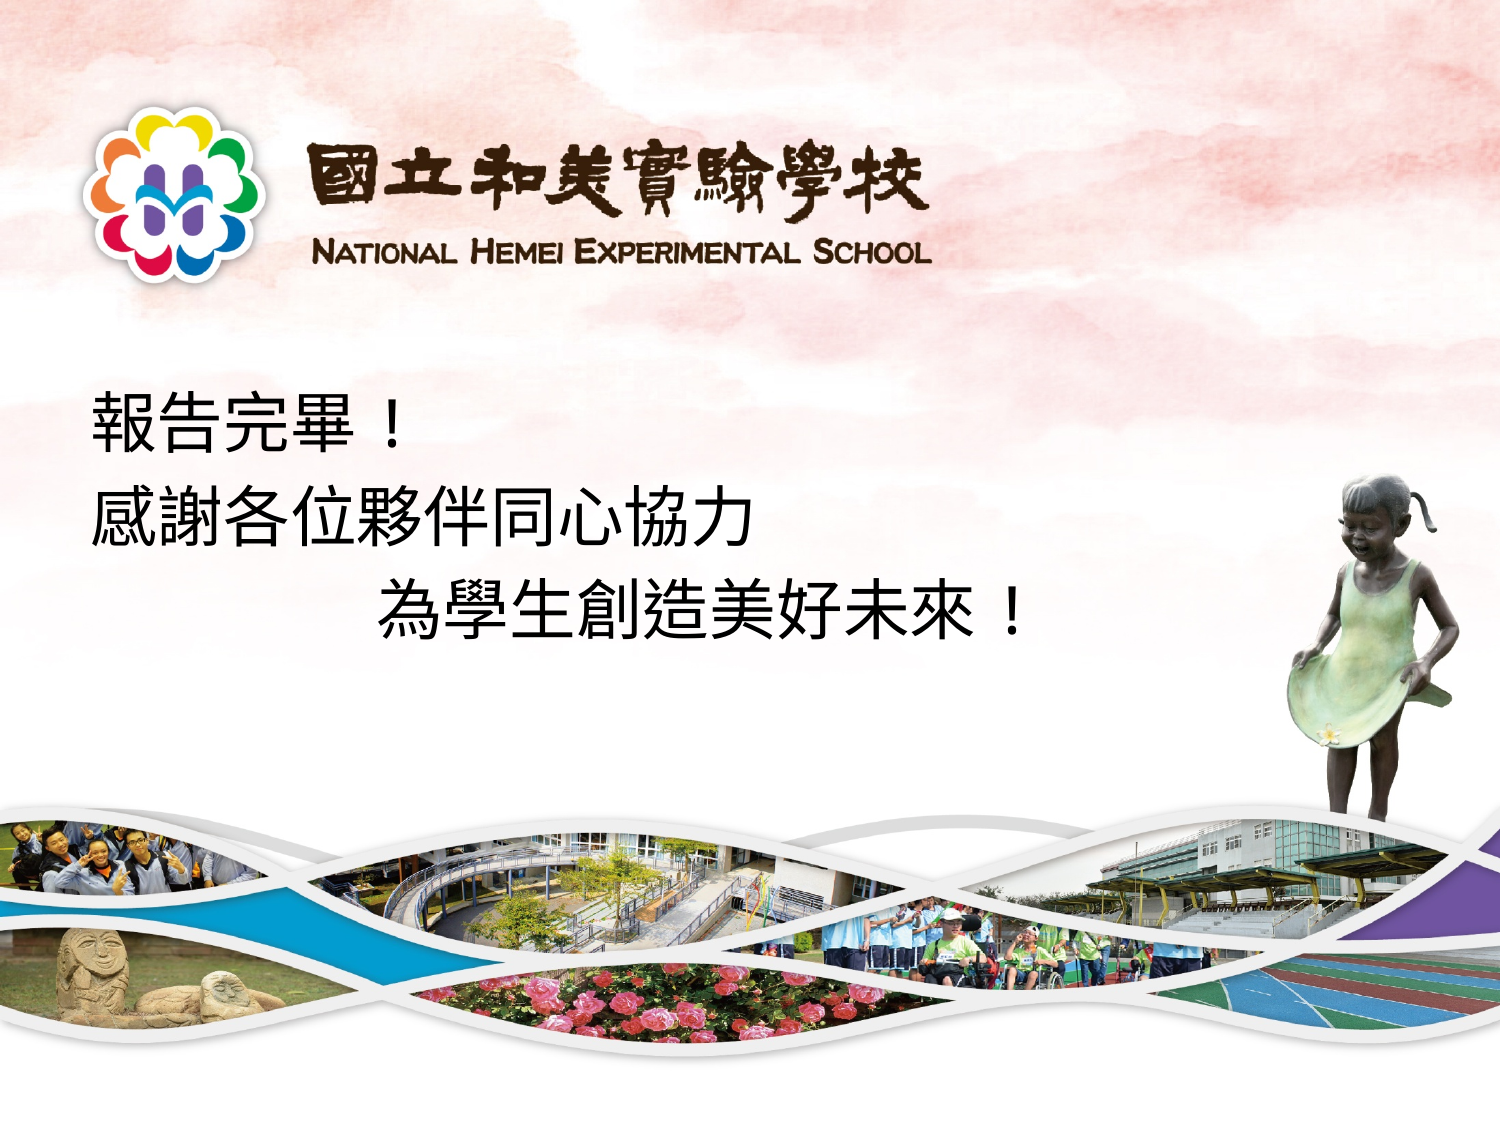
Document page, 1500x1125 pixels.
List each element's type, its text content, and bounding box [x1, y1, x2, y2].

list 報告完畢! 感謝各位夥伴同心協力 為學生創造美好未來! [75, 373, 1425, 1005]
picture [0, 0, 1500, 1125]
